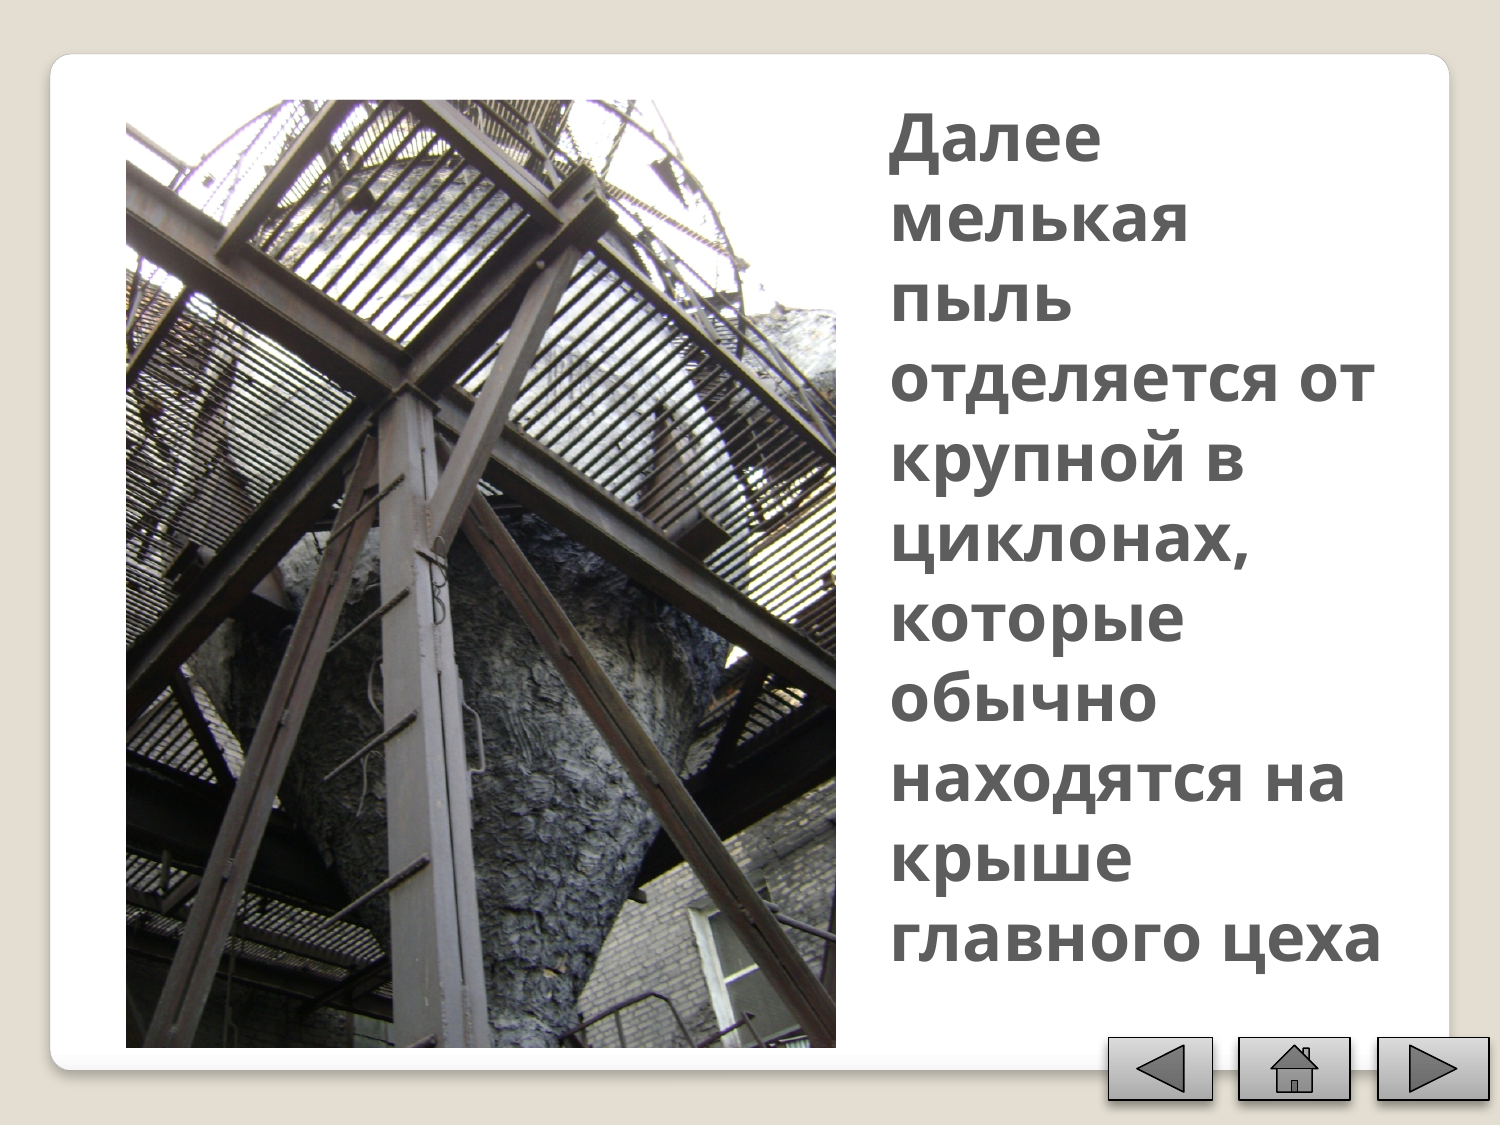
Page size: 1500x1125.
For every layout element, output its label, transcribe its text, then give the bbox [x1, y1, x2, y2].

picture [6, 101, 954, 1047]
text_box [1377, 1037, 1490, 1101]
text_box [1108, 1037, 1213, 1101]
text_box [1238, 1037, 1351, 1101]
text_box Далее мелькая пыль отделяется от крупной в циклонах, которые обычно находятся на крыше главного цеха [874, 87, 1400, 982]
